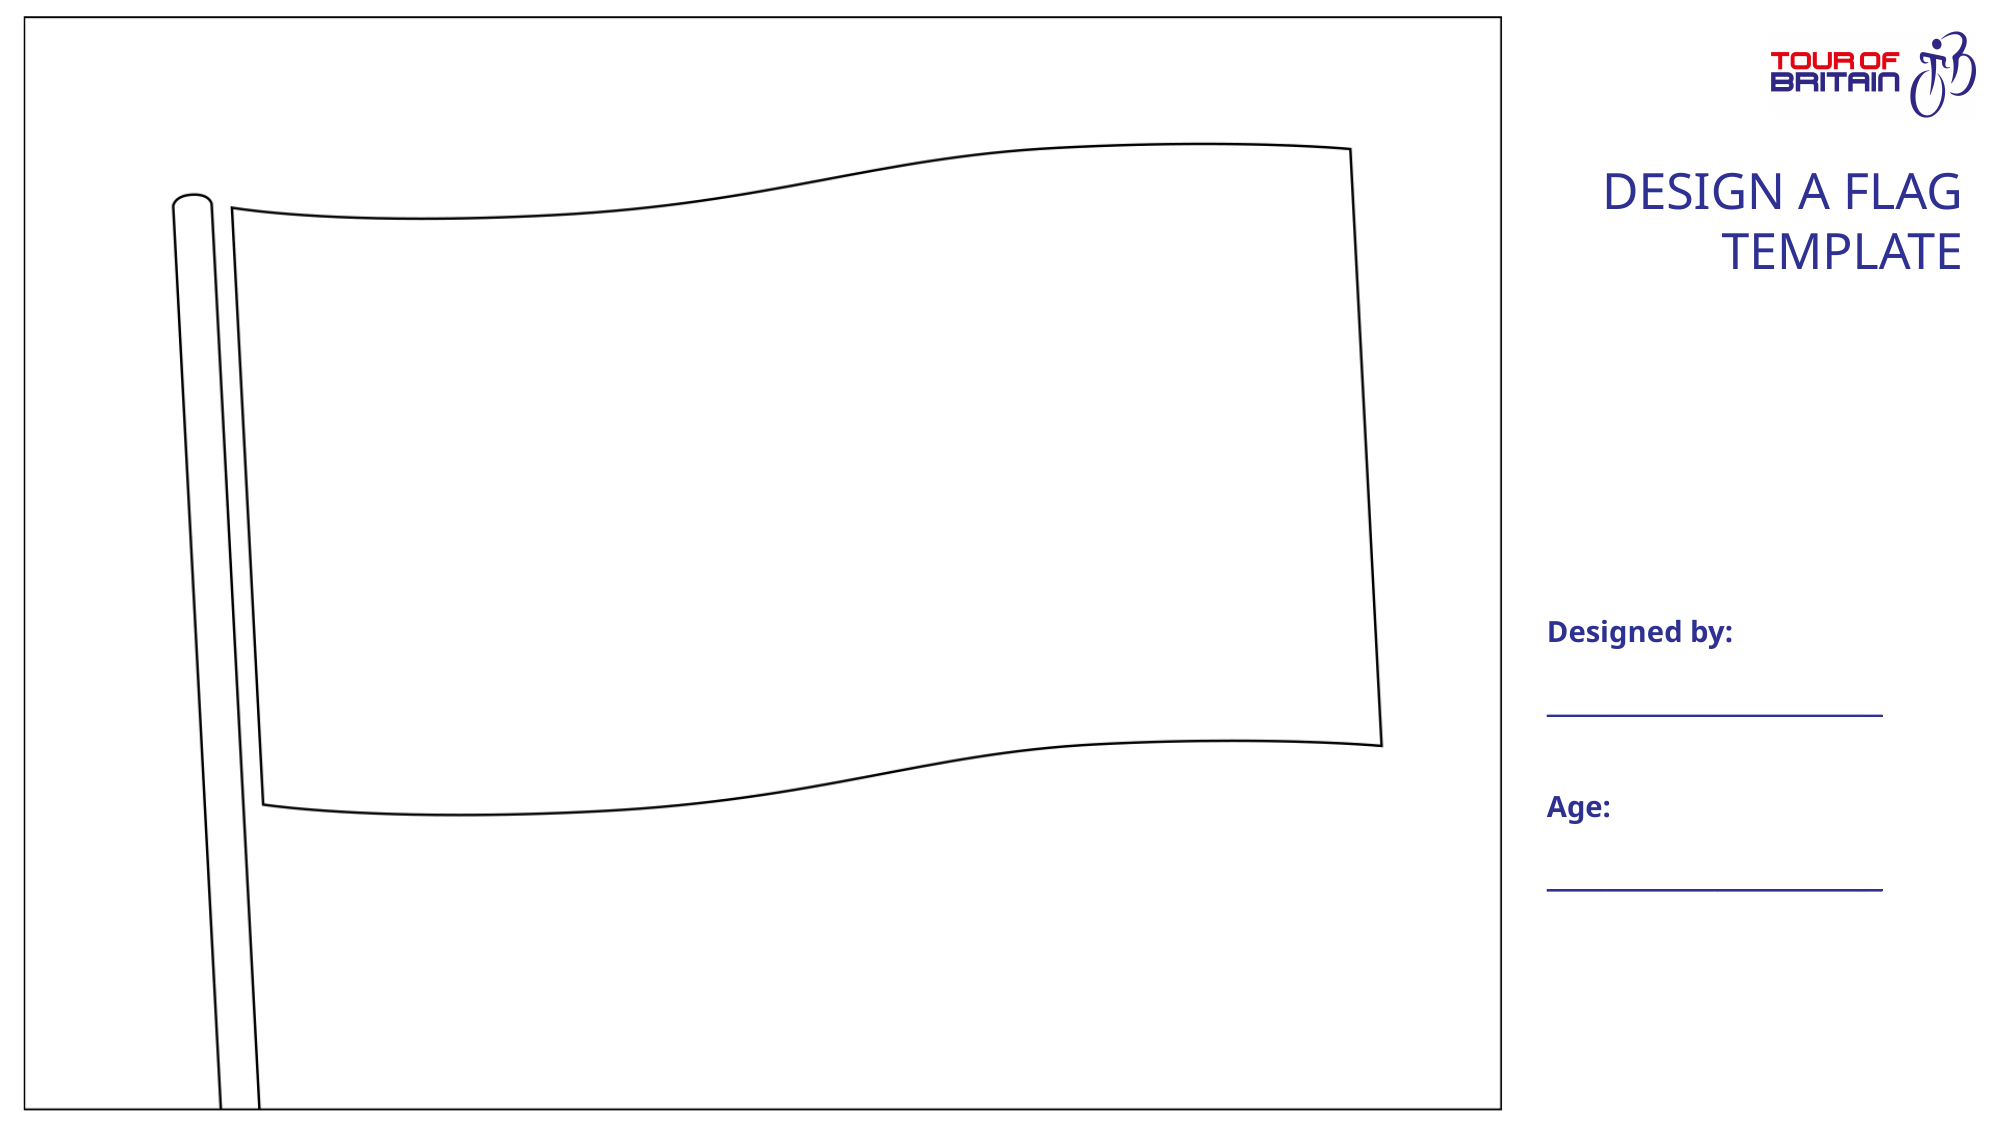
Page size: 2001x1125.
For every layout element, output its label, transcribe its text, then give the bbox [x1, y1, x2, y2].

picture [1770, 31, 1977, 118]
text_box Designed by: ____________________________ Age: ____________________________ [1532, 605, 1977, 1076]
text_box DESIGN A FLAG TEMPLATE [1503, 151, 1978, 287]
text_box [23, 16, 1503, 1111]
